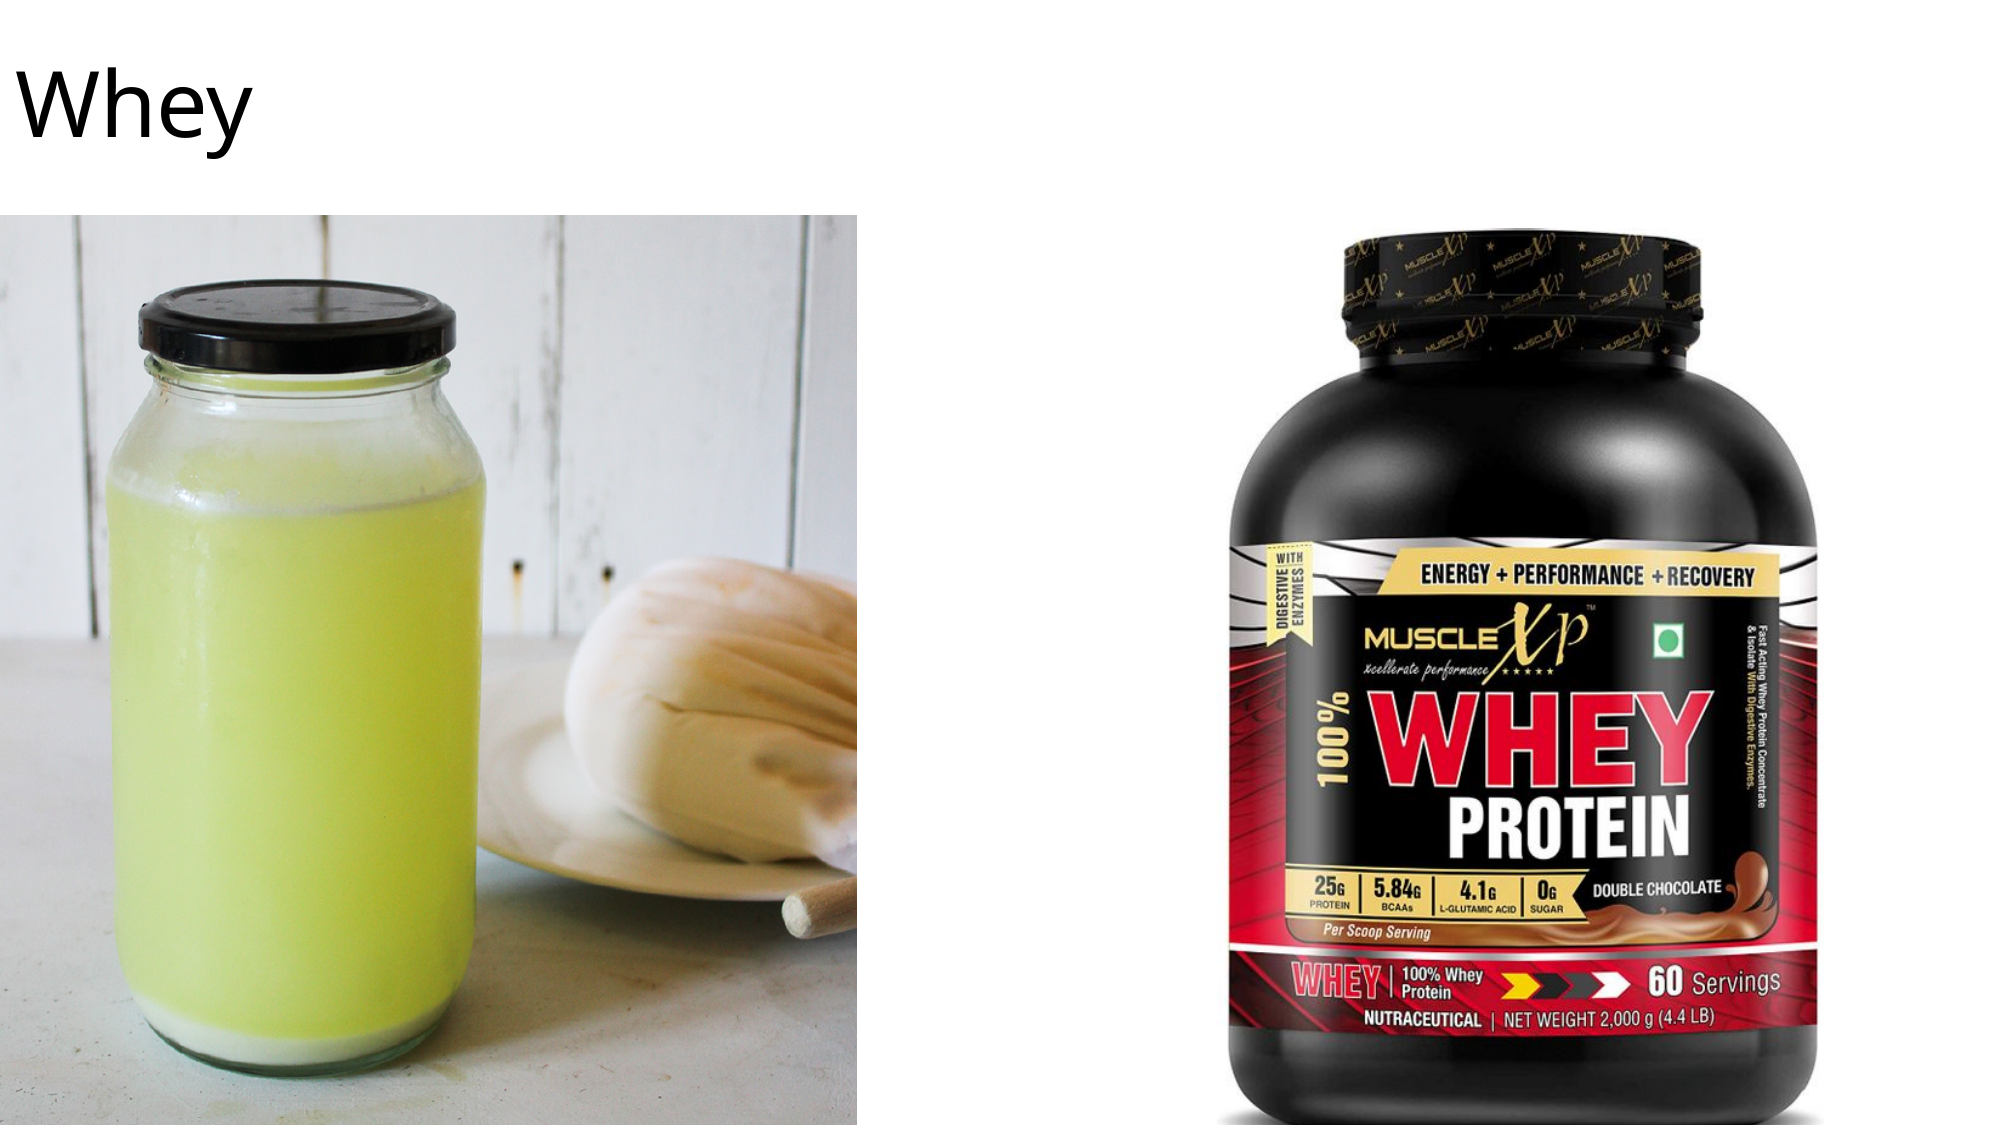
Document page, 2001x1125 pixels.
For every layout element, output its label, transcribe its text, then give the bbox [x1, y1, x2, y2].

picture [1217, 228, 1824, 1125]
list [0, 215, 857, 1125]
title Whey [0, 0, 1863, 216]
